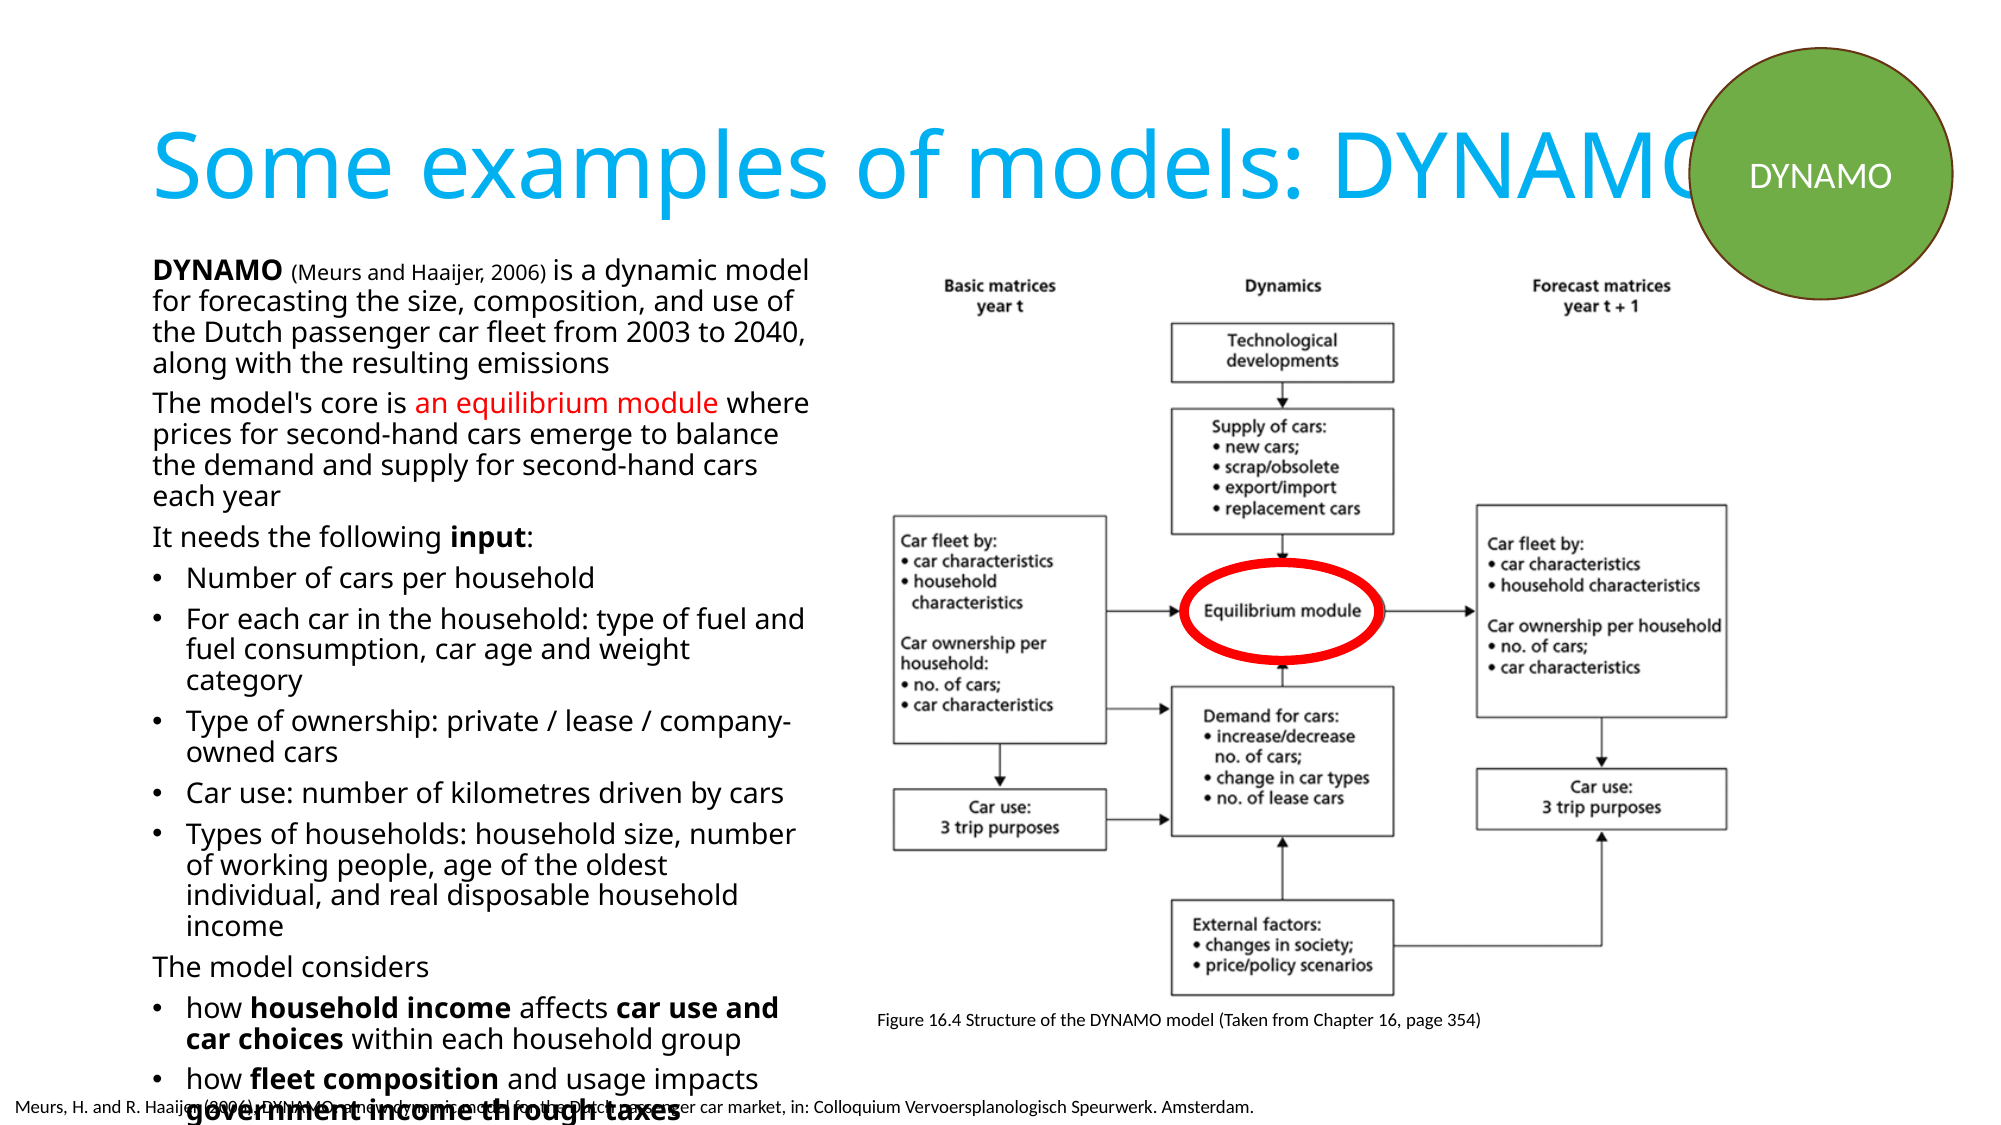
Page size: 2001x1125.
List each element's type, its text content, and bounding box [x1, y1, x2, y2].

picture [861, 248, 1750, 1000]
text_box DYNAMO [1688, 47, 1954, 301]
title Some examples of models: DYNAMO [137, 59, 1762, 278]
text_box Figure 16.4 Structure of the DYNAMO model (Taken from Chapter 16, page 354) [862, 999, 1863, 1038]
text_box Meurs, H. and R. Haaijer (2006), DYNAMO: a new dynamic model for the Dutch passenger car market, in: Colloquium Vervoersplanologisch Speurwerk. Amsterdam. [0, 1087, 2000, 1125]
list DYNAMO (Meurs and Haaijer, 2006) is a dynamic model for forecasting the size, composition, and use of the Dutch passenger car fleet from 2003 to 2040, along with the resulting emissions The model's core is an equilibrium module where prices for second-hand cars emerge to balance the demand and supply for second-hand cars each year It needs the following input: Number of cars per household For each car in the household: type of fuel and fuel consumption, car age and weight category Type of ownership: private / lease / company-owned cars Car use: number of kilometres driven by cars Types of households: household size, number of working people, age of the oldest individual, and real disposable household income The model considers how household income affects car use and car choices within each household group how fleet composition and usage impacts government income through taxes [137, 248, 827, 1087]
